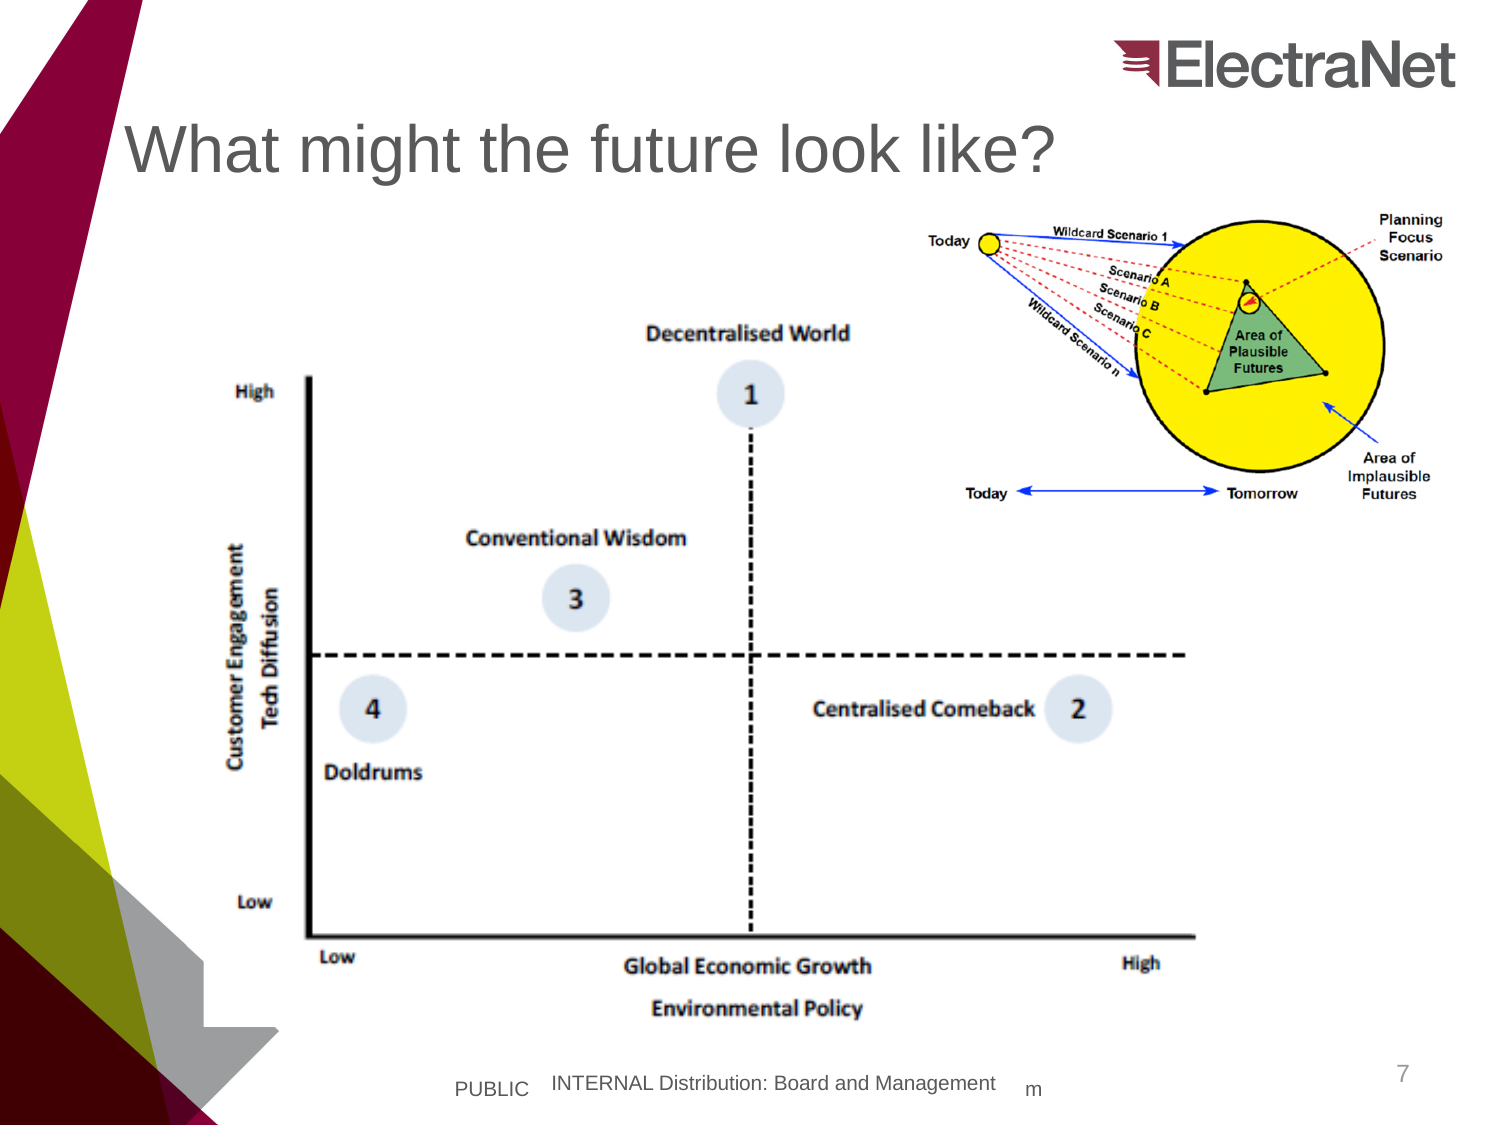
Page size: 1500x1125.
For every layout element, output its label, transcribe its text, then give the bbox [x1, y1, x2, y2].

picture [0, 0, 1496, 1125]
text_box INTERNAL Distribution: Board and Management [536, 1062, 1027, 1102]
slide_number 7 [1074, 1042, 1425, 1103]
title What might the future look like? [109, 85, 1453, 206]
